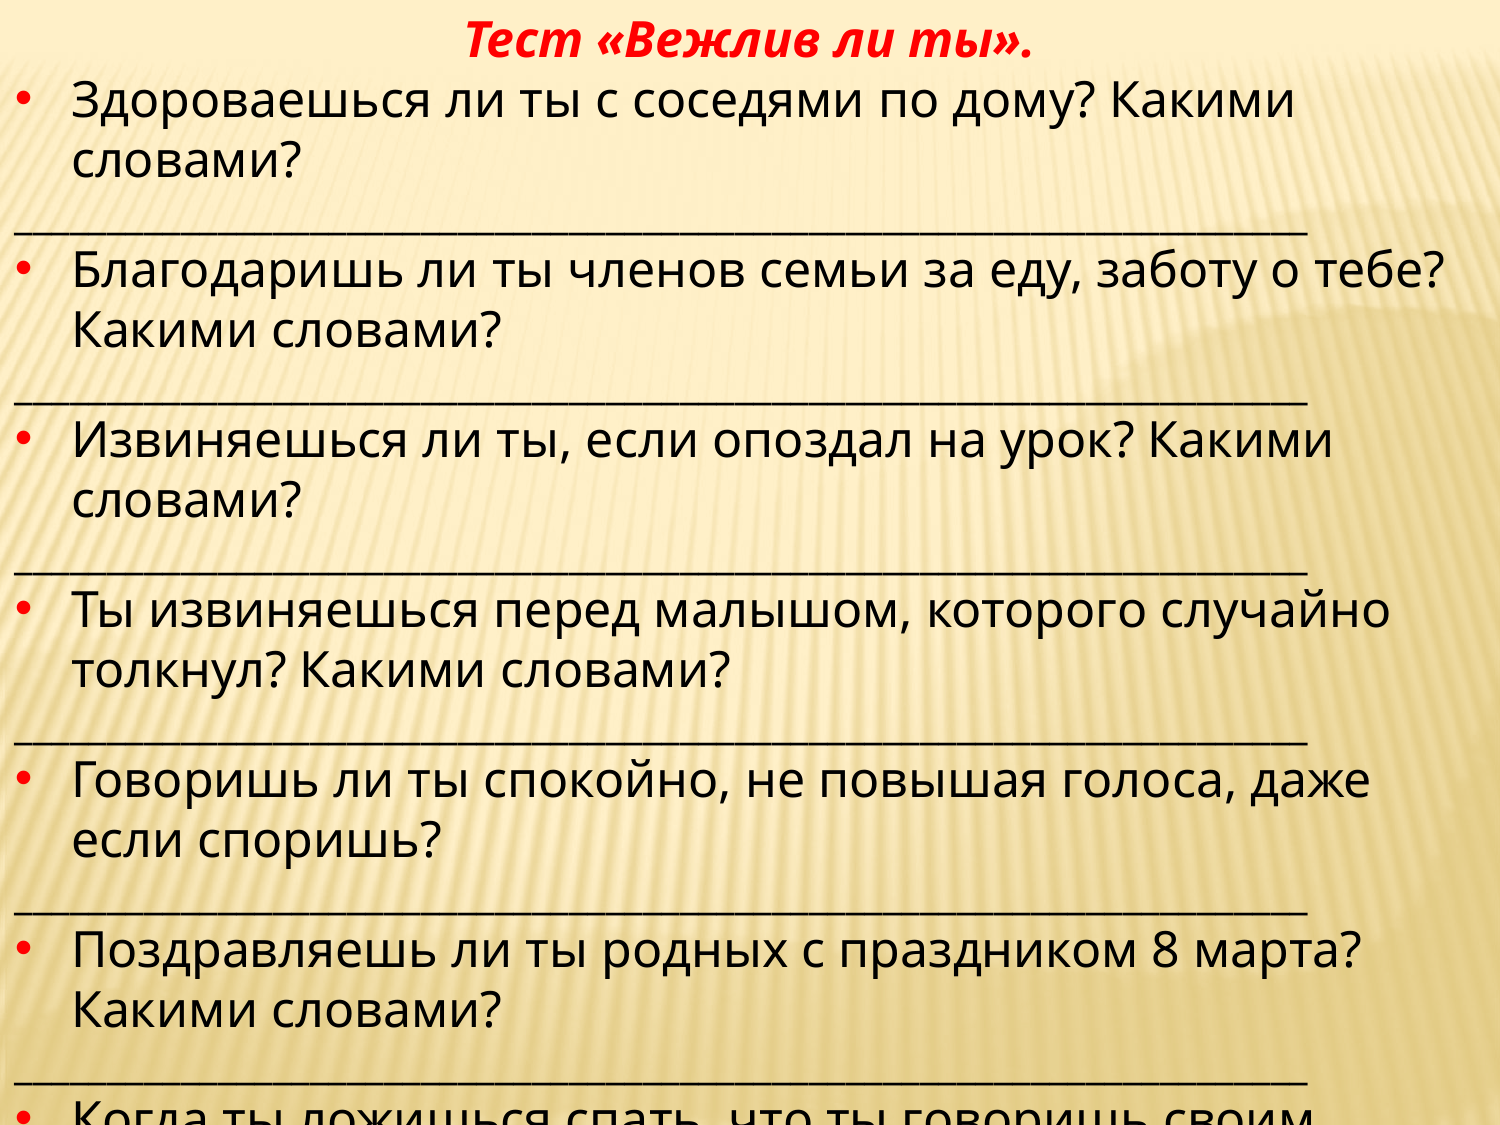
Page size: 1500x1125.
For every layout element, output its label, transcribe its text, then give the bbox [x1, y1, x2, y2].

text_box Тест «Вежлив ли ты». Здороваешься ли ты с соседями по дому? Какими словами? ______________________________________________________________________ Благодаришь ли ты членов семьи за еду, заботу о тебе? Какими словами? ______________________________________________________________________ Извиняешься ли ты, если опоздал на урок? Какими словами? ______________________________________________________________________ Ты извиняешься перед малышом, которого случайно толкнул? Какими словами? ______________________________________________________________________ Говоришь ли ты спокойно, не повышая голоса, даже если споришь? ______________________________________________________________________ Поздравляешь ли ты родных с праздником 8 марта? Какими словами? ______________________________________________________________________ Когда ты ложишься спать, что ты говоришь своим домашним? Какими словами? ______________________________________________________________________ [0, 0, 1500, 1125]
